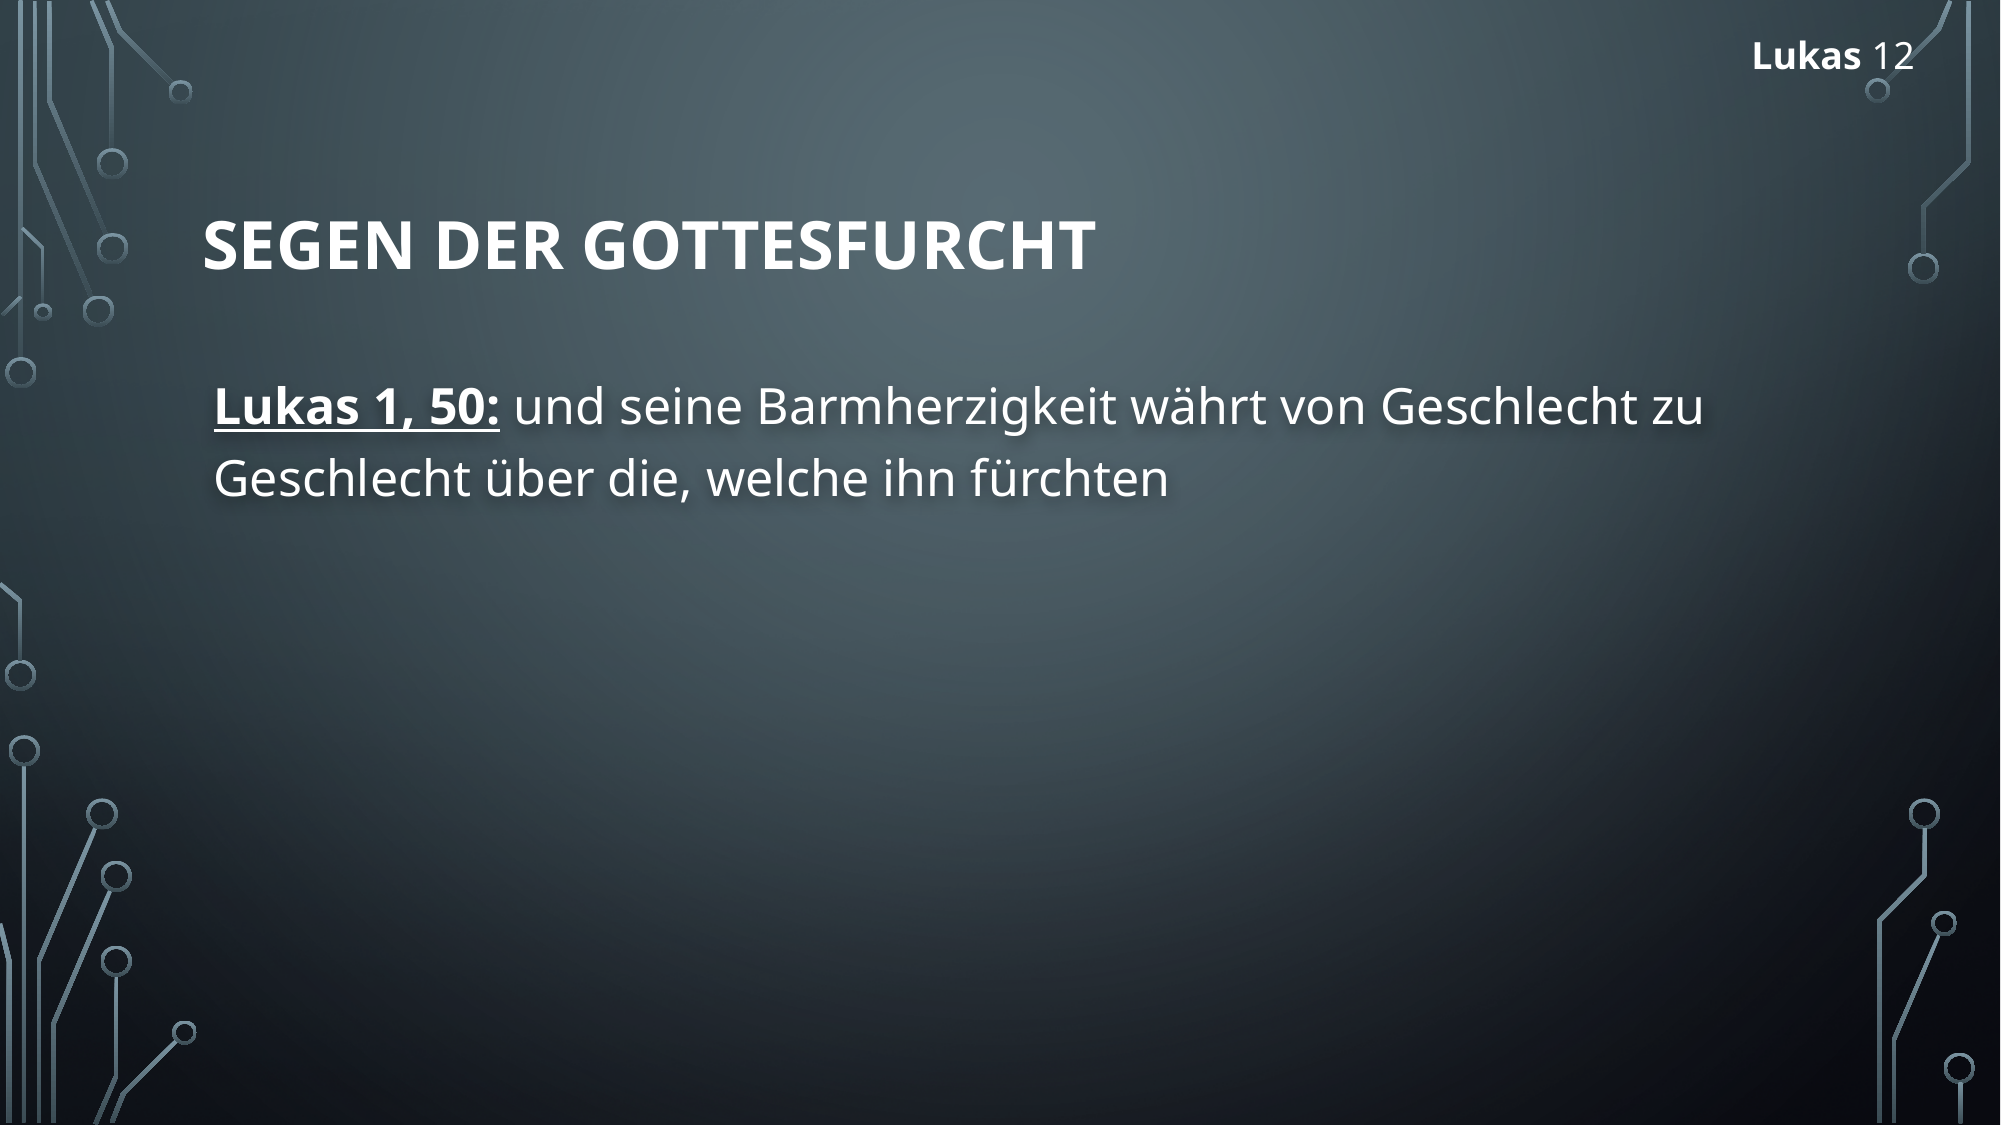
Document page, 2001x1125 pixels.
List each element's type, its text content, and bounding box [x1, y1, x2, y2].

text_box Lukas 1, 50: und seine Barmherzigkeit währt von Geschlecht zu Geschlecht über die, welche ihn fürchten [187, 344, 1813, 1036]
text_box Lukas 12 [1736, 24, 2000, 85]
title Segen der Gottesfurcht [187, 101, 1813, 344]
